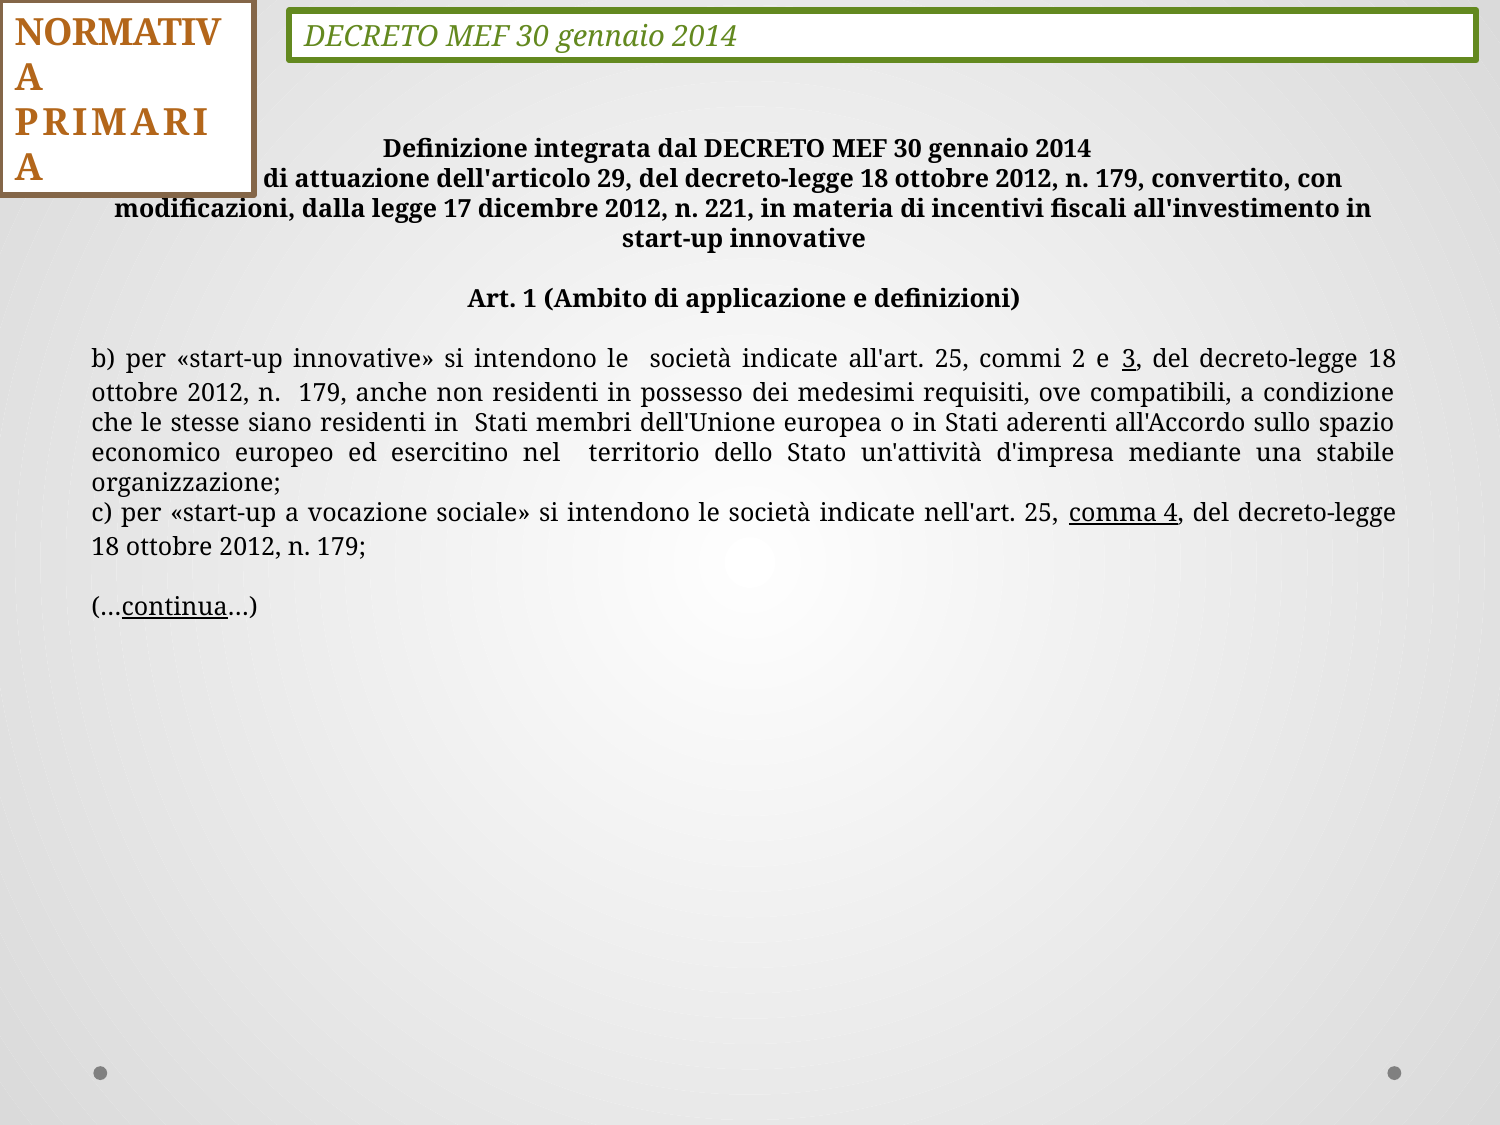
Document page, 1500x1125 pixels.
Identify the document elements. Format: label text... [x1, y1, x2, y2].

text_box DECRETO MEF 30 gennaio 2014 [286, 7, 1479, 63]
text_box Definizione integrata dal DECRETO MEF 30 gennaio 2014 Modalità di attuazione dell'articolo 29, del decreto-legge 18 ottobre 2012, n. 179, convertito, con modificazioni, dalla legge 17 dicembre 2012, n. 221, in materia di incentivi fiscali all'investimento in start-up innovative Art. 1 (Ambito di applicazione e definizioni) b) per «start-up innovative» si intendono le società indicate all'art. 25, commi 2 e 3, del decreto-legge 18 ottobre 2012, n. 179, anche non residenti in possesso dei medesimi requisiti, ove compatibili, a condizione che le stesse siano residenti in Stati membri dell'Unione europea o in Stati aderenti all'Accordo sullo spazio economico europeo ed esercitino nel territorio dello Stato un'attività d'impresa mediante una stabile organizzazione; c) per «start-up a vocazione sociale» si intendono le società indicate nell'art. 25, comma 4, del decreto-legge 18 ottobre 2012, n. 179; (…continua…) [76, 125, 1412, 722]
text_box Normativa primaria [0, 0, 257, 198]
